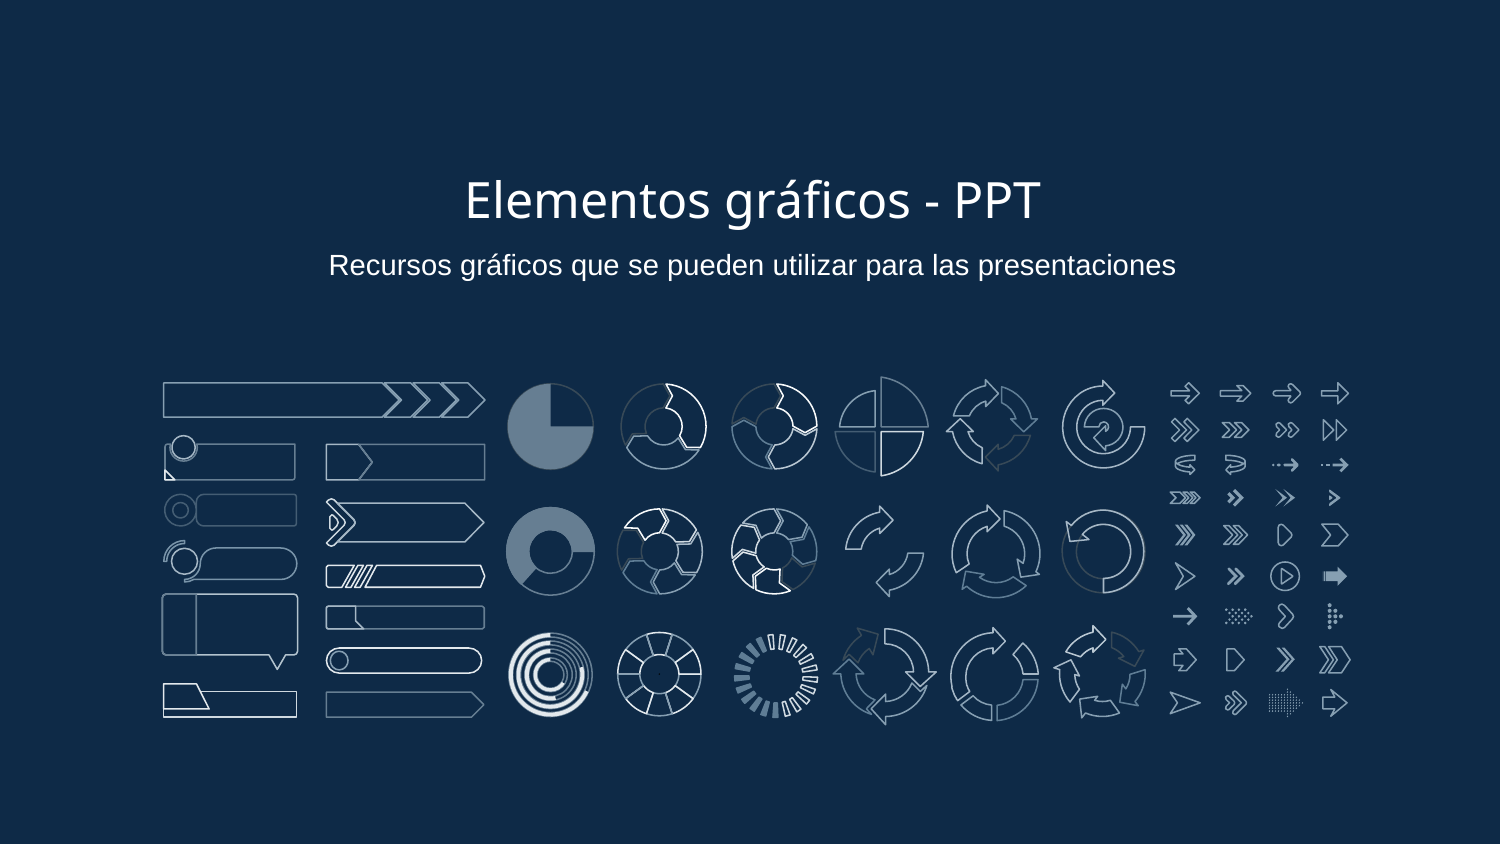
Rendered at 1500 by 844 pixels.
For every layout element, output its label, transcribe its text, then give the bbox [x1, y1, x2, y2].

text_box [164, 435, 296, 481]
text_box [1224, 690, 1248, 715]
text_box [730, 508, 819, 595]
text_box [1326, 602, 1344, 630]
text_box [617, 632, 702, 717]
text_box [945, 627, 1039, 721]
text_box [1048, 509, 1146, 594]
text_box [734, 634, 818, 718]
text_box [507, 383, 594, 470]
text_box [1170, 491, 1201, 504]
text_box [1226, 567, 1246, 586]
text_box [1225, 455, 1246, 475]
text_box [611, 383, 709, 470]
text_box [1321, 382, 1349, 404]
text_box Recursos gráficos que se pueden utilizar para las presentaciones [175, 251, 1332, 331]
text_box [1320, 457, 1349, 473]
text_box [164, 494, 297, 526]
text_box [1270, 561, 1300, 591]
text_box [946, 379, 1038, 472]
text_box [1275, 647, 1296, 672]
text_box [1175, 455, 1195, 475]
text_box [1271, 458, 1300, 472]
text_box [1224, 608, 1254, 625]
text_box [162, 593, 298, 670]
text_box [1278, 604, 1294, 629]
text_box [1278, 524, 1292, 546]
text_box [1171, 418, 1199, 442]
text_box [1170, 692, 1201, 714]
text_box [1223, 525, 1248, 545]
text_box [845, 505, 924, 597]
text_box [1053, 625, 1146, 719]
text_box [1173, 607, 1198, 626]
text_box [163, 540, 298, 583]
text_box [1174, 648, 1197, 671]
title Elementos gráficos - PPT [175, 153, 1332, 233]
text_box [326, 564, 485, 588]
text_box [506, 507, 595, 596]
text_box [1222, 422, 1250, 438]
text_box [1322, 689, 1348, 717]
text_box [615, 508, 705, 595]
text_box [326, 605, 485, 630]
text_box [163, 683, 297, 718]
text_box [1174, 524, 1196, 546]
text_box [731, 383, 818, 470]
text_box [494, 618, 607, 731]
text_box [1273, 383, 1301, 403]
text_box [1268, 688, 1304, 718]
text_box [1048, 380, 1145, 469]
text_box [326, 692, 484, 718]
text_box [1274, 488, 1296, 507]
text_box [1274, 422, 1300, 438]
text_box [1171, 382, 1200, 404]
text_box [326, 498, 485, 547]
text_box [1227, 488, 1245, 507]
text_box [163, 382, 486, 418]
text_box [326, 444, 485, 481]
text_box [834, 376, 929, 477]
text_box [1323, 419, 1347, 441]
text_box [1319, 646, 1351, 674]
text_box [1322, 566, 1348, 586]
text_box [1328, 489, 1341, 507]
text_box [326, 647, 482, 674]
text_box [943, 504, 1041, 598]
text_box [1220, 385, 1251, 402]
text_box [832, 627, 937, 725]
text_box [1226, 648, 1245, 671]
text_box [1321, 524, 1348, 546]
text_box [1175, 562, 1195, 590]
